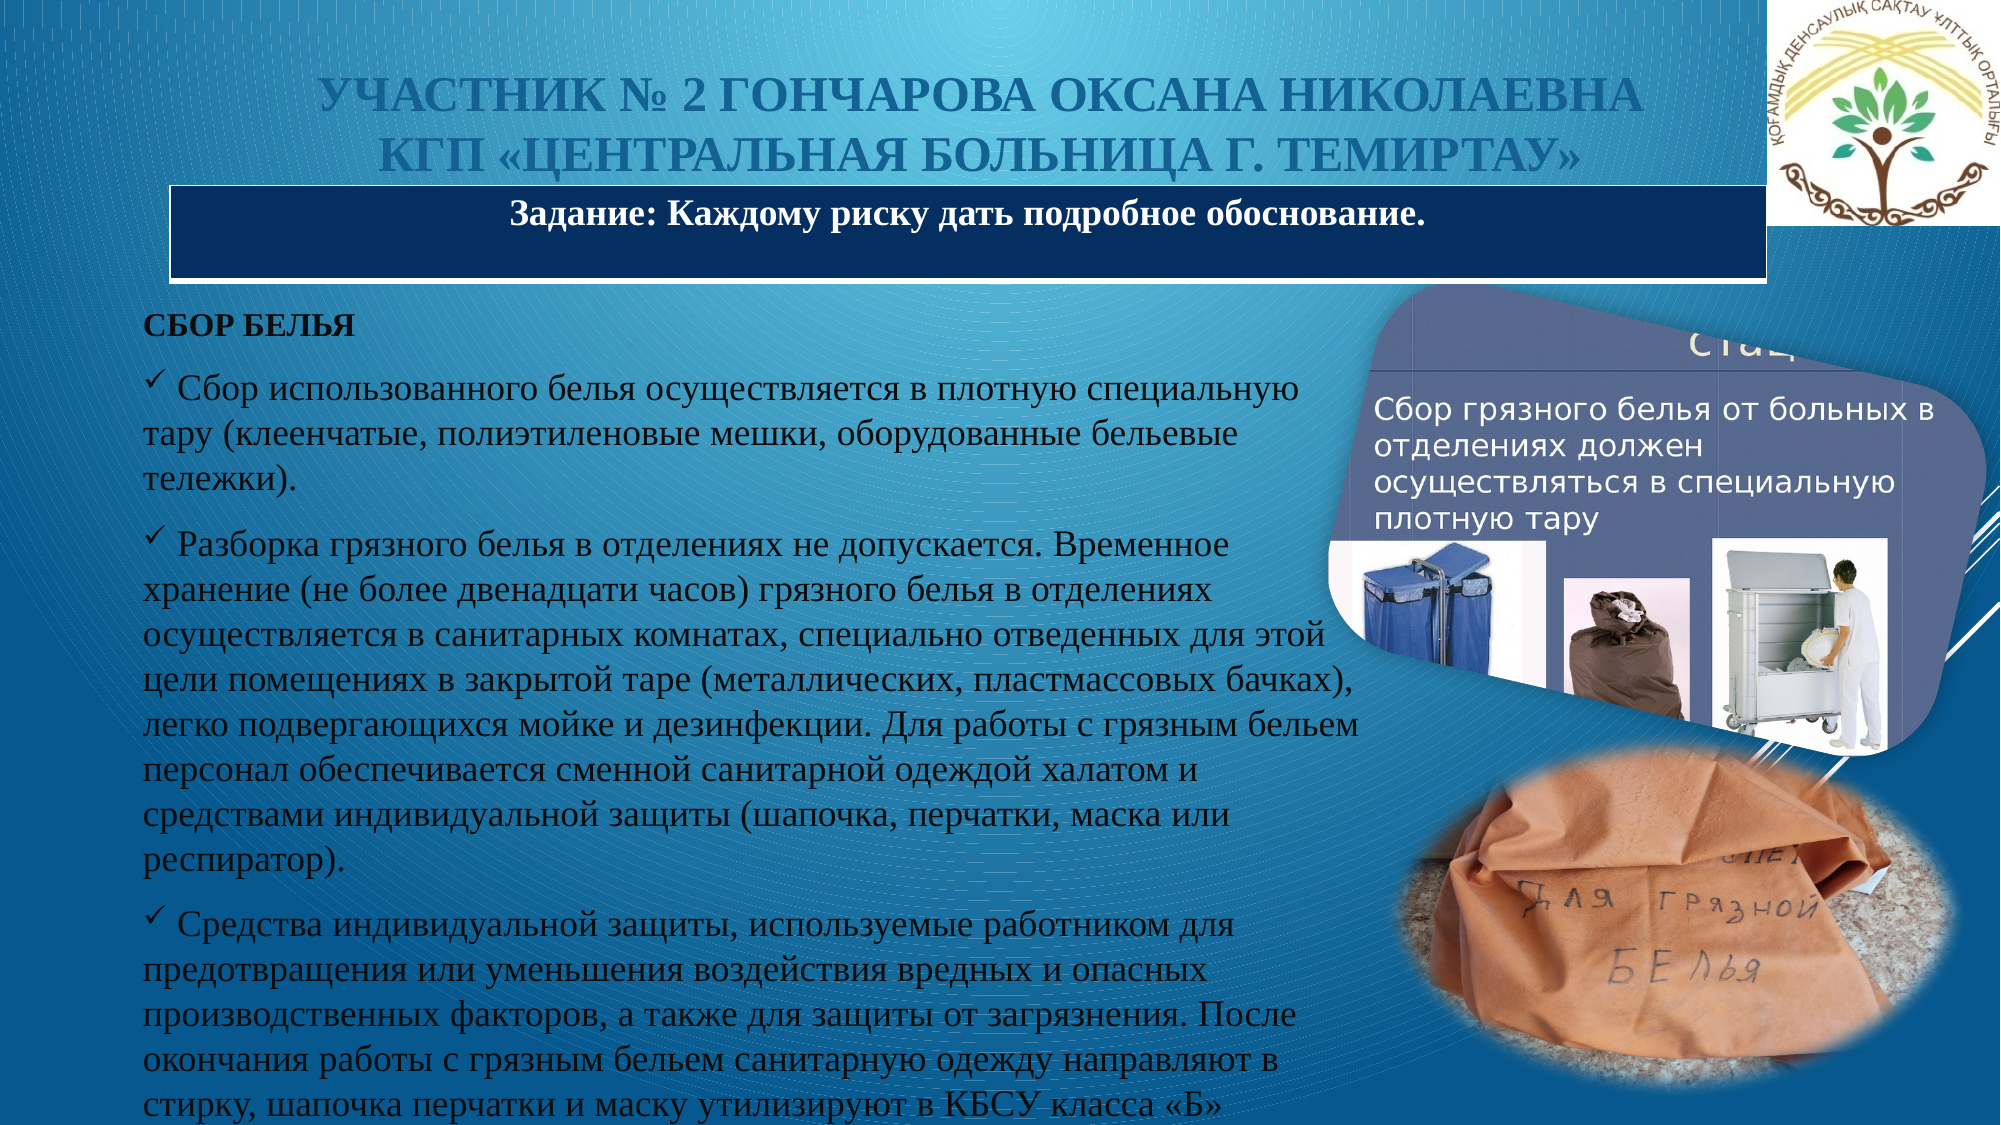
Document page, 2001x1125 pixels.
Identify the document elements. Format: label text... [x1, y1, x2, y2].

list СБОР БЕЛЬЯ Сбор использованного белья осуществляется в плотную специальную тару (клеенчатые, полиэтиленовые мешки, оборудованные бельевые тележки). Разборка грязного белья в отделениях не допускается. Временное хранение (не более двенадцати часов) грязного белья в отделениях осуществляется в санитарных комнатах, специально отведенных для этой цели помещениях в закрытой таре (металлических, пластмассовых бачках), легко подвергающихся мойке и дезинфекции. Для работы с грязным бельем персонал обеспечивается сменной санитарной одеждой халатом и средствами индивидуальной защиты (шапочка, перчатки, маска или респиратор). Средства индивидуальной защиты, используемые работником для предотвращения или уменьшения воздействия вредных и опасных производственных факторов, а также для защиты от загрязнения. После окончания работы с грязным бельем санитарную одежду направляют в стирку, шапочка перчатки и маску утилизируют в КБСУ класса «Б» [127, 310, 1380, 1086]
text_box Участник № 2 Гончарова Оксана Николаевна КГП «Центральная больница г. Темиртау» [100, 36, 1848, 310]
table_header Задание: Каждому риску дать подробное обоснование. [171, 186, 1766, 278]
picture [1767, 0, 2000, 226]
picture [1326, 310, 1987, 1101]
text_box [975, 537, 1025, 588]
